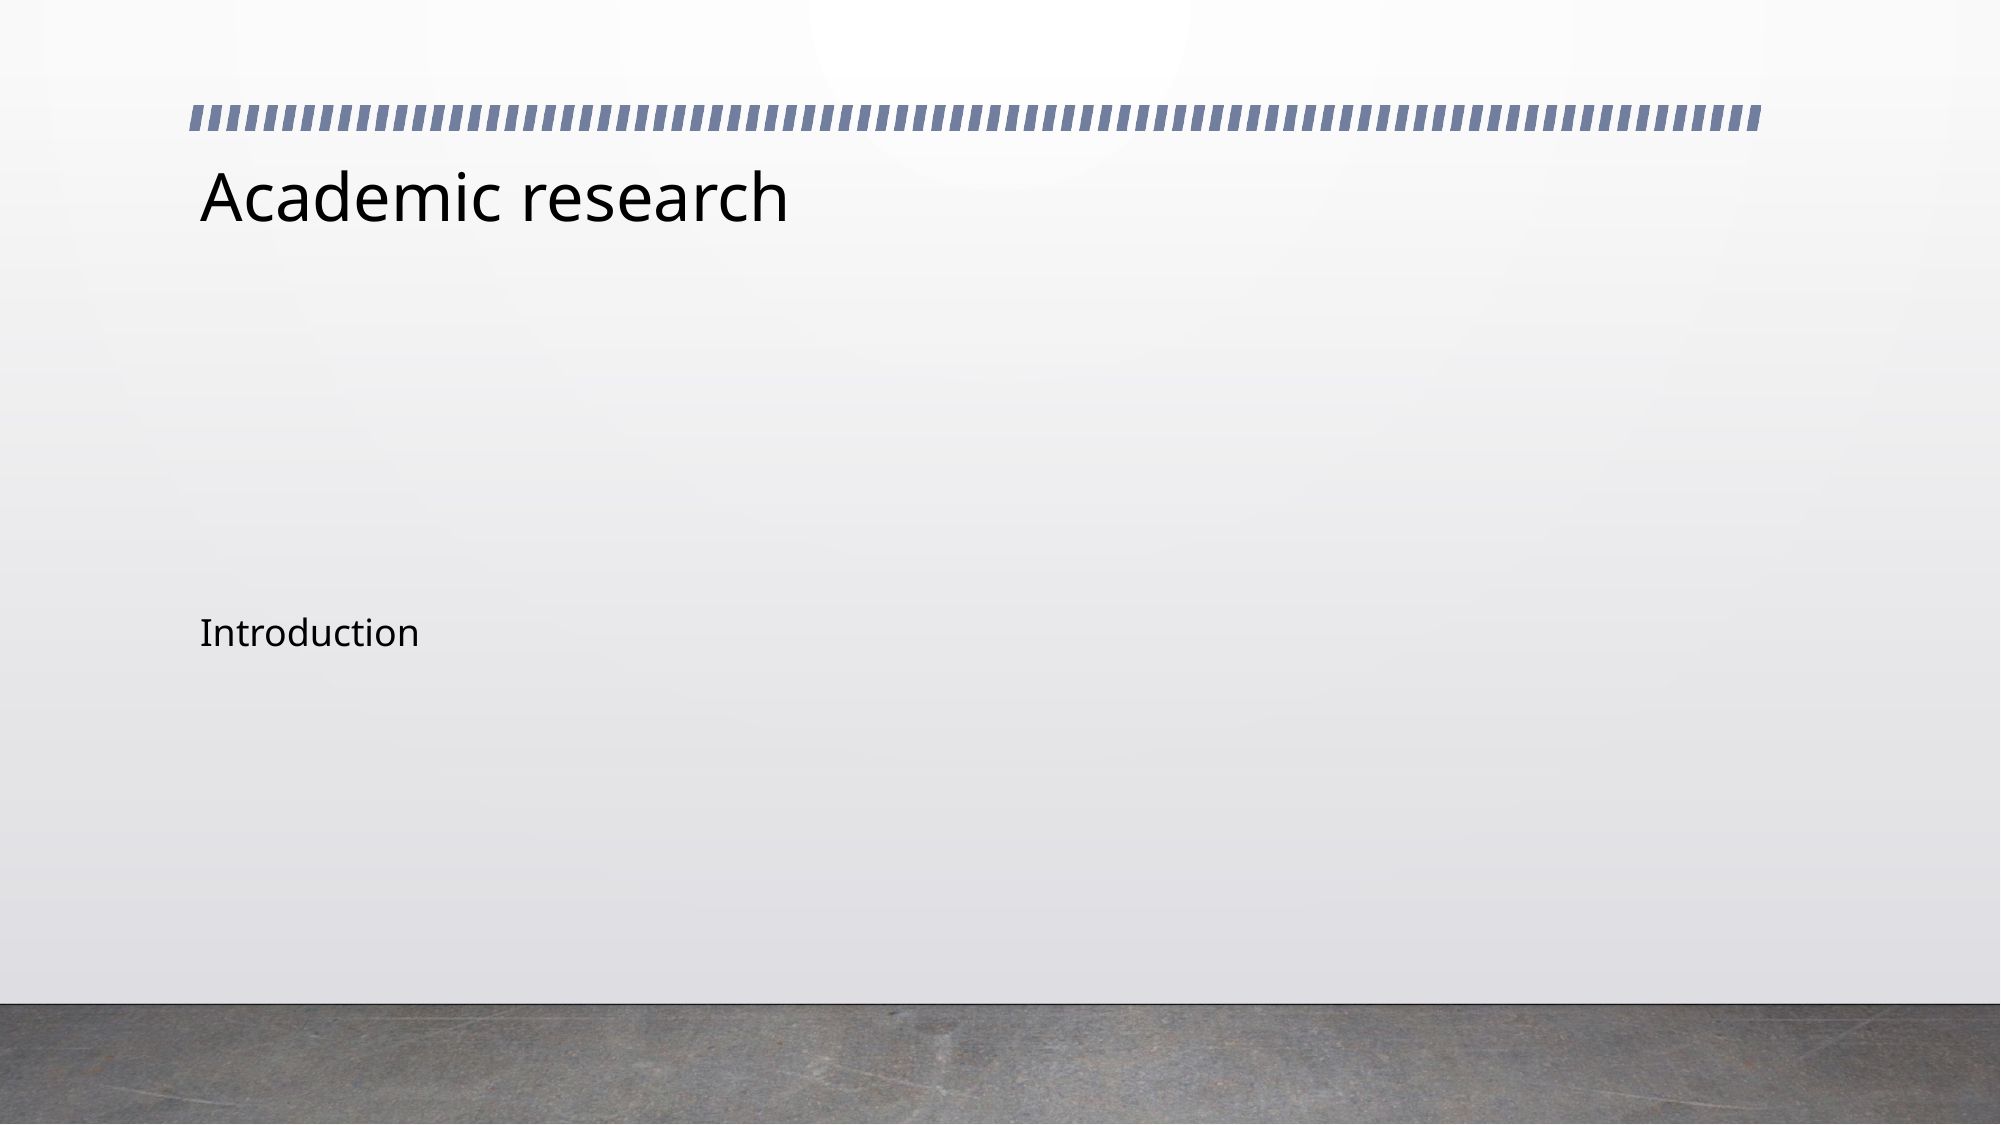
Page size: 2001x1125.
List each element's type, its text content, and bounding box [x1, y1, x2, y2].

title Academic research [185, 156, 1761, 329]
picture [0, 1004, 2000, 1124]
subtitle Introduction [185, 584, 1602, 761]
